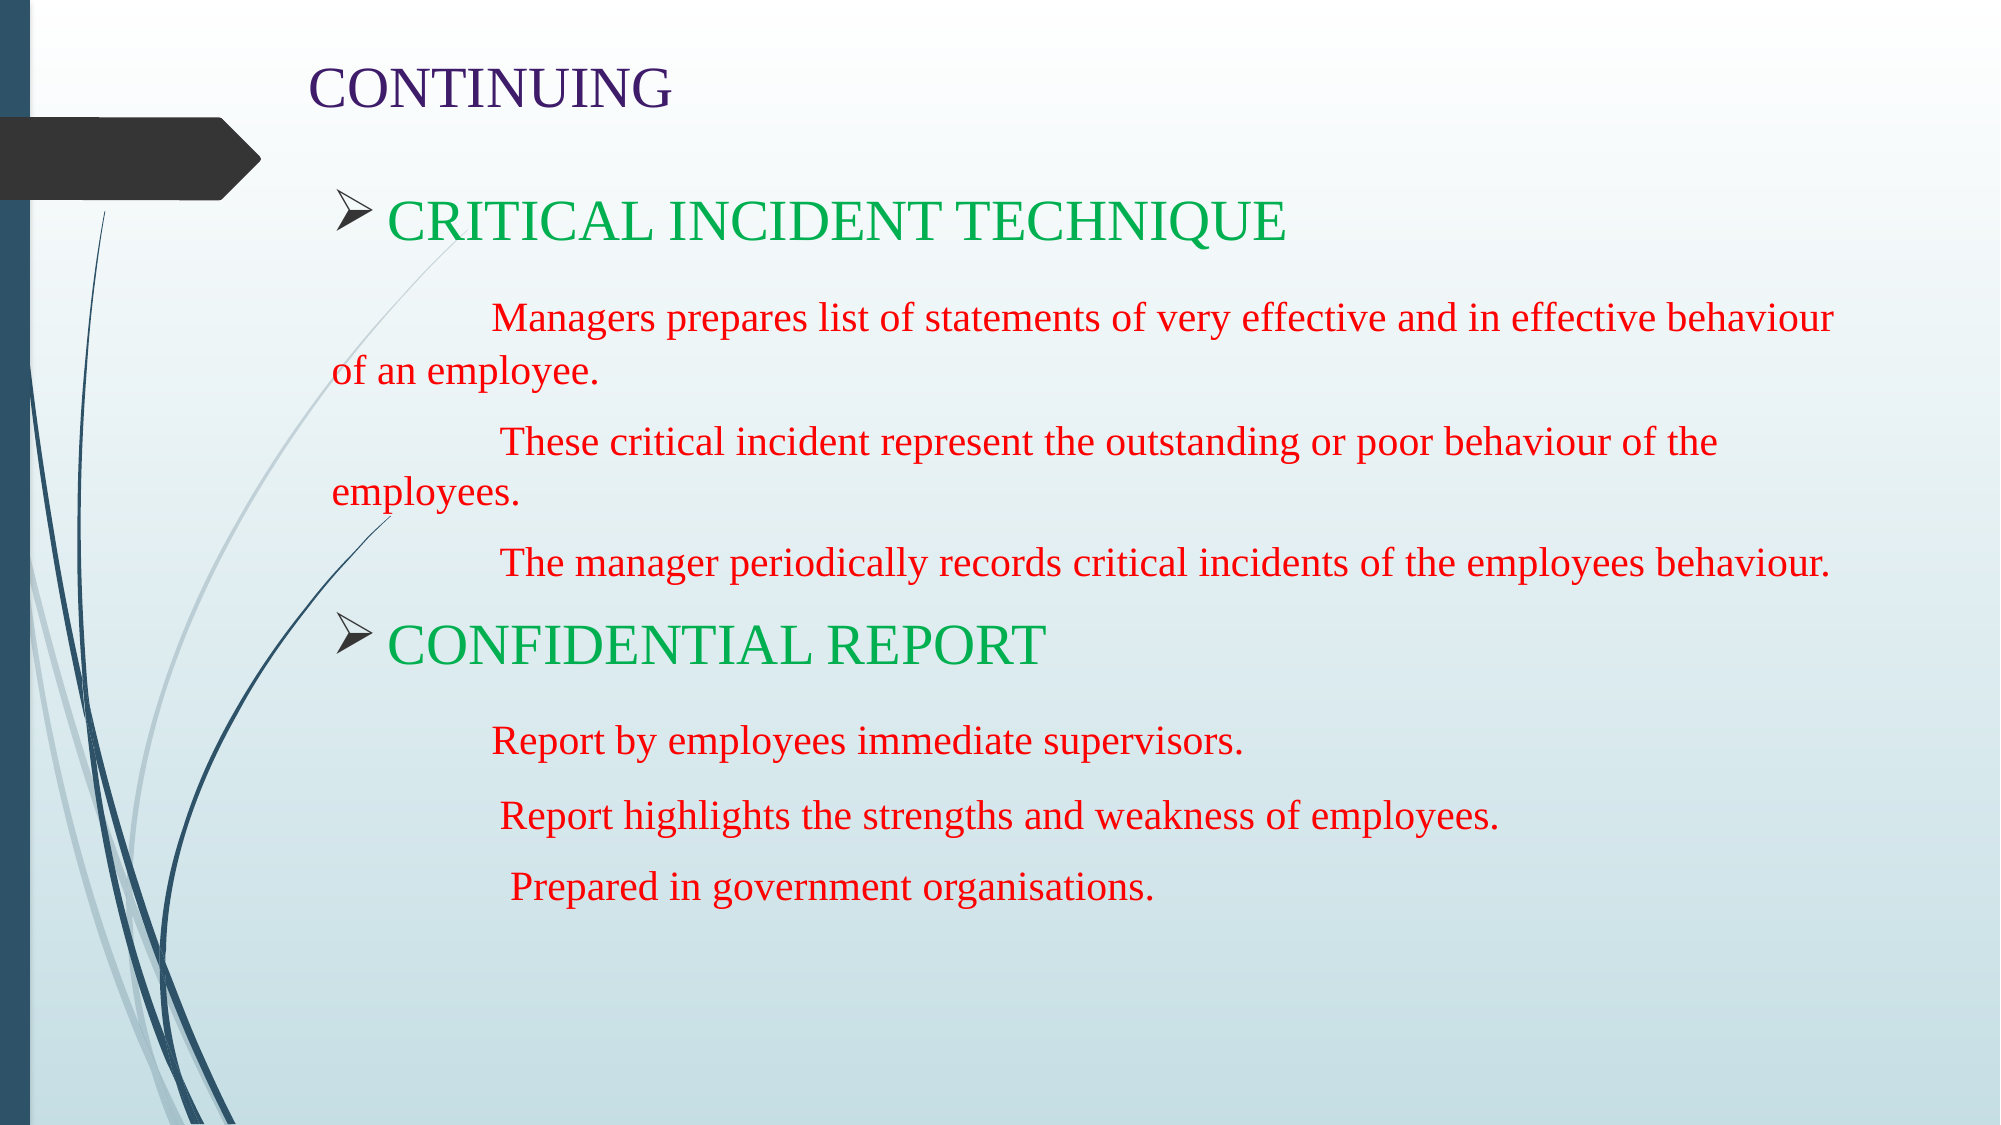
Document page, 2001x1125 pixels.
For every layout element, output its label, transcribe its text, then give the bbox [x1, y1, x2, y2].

list CRITICAL INCIDENT TECHNIQUE Managers prepares list of statements of very effective and in effective behaviour of an employee. These critical incident represent the outstanding or poor behaviour of the employees. The manager periodically records critical incidents of the employees behaviour. CONFIDENTIAL REPORT Report by employees immediate supervisors. Report highlights the strengths and weakness of employees. Prepared in government organisations. [316, 174, 1888, 1071]
title CONTINUING [293, 41, 1888, 150]
